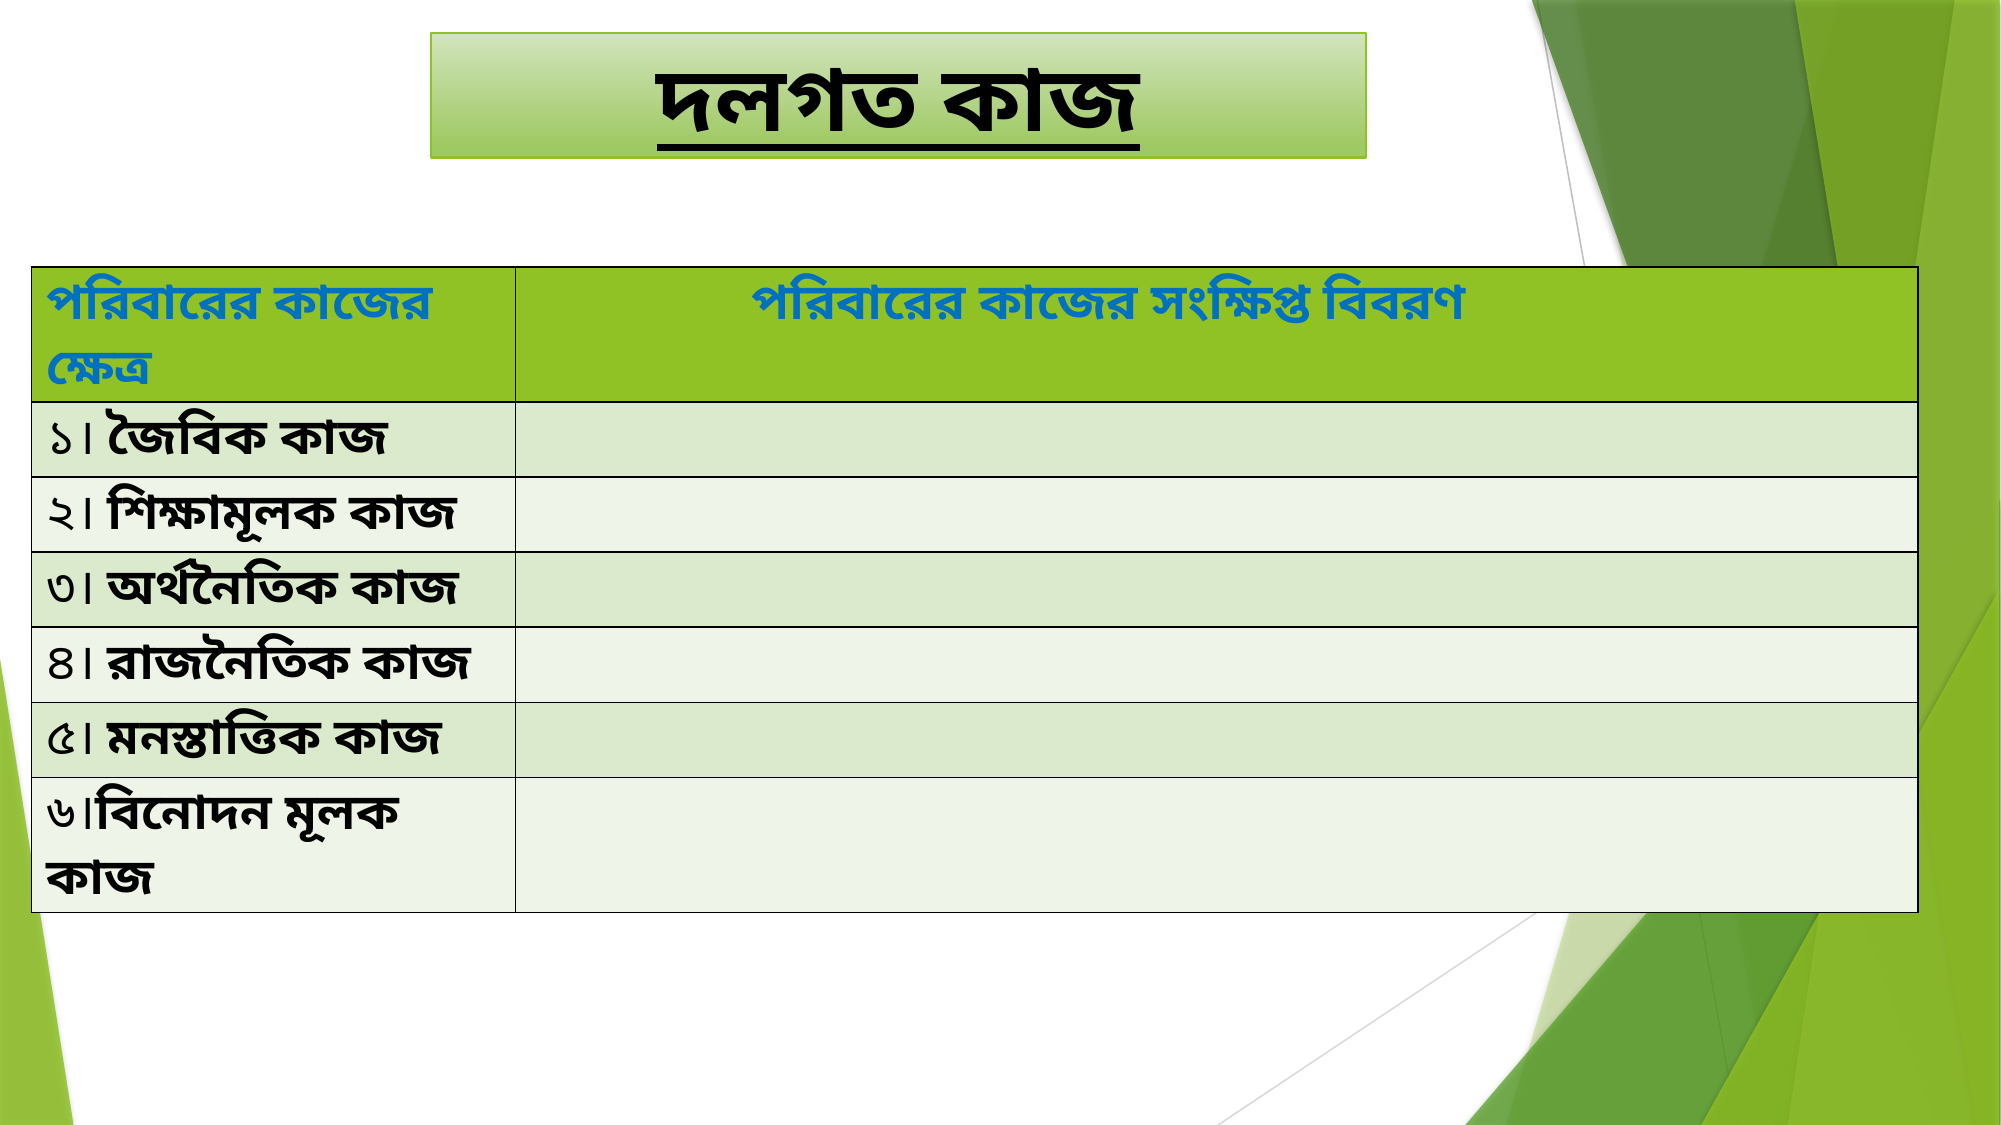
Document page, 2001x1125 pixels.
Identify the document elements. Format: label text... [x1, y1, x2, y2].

table_cell ৫। মনস্তাত্তিক কাজ [32, 703, 515, 777]
table_cell [516, 703, 1917, 777]
text_box দলগত কাজ [430, 32, 1367, 159]
table_header পরিবারের কাজের সংক্ষিপ্ত বিবরণ [516, 268, 1917, 401]
table_cell [516, 628, 1917, 702]
table_cell ৬।বিনোদন মূলক কাজ [32, 778, 515, 912]
table_cell [516, 553, 1917, 626]
table_cell ৪। রাজনৈতিক কাজ [32, 628, 515, 702]
table_cell ৩। অর্থনৈতিক কাজ [32, 553, 515, 626]
table_header পরিবারের কাজের ক্ষেত্র [32, 268, 515, 401]
table_cell ১। জৈবিক কাজ [32, 403, 515, 476]
table_cell ২। শিক্ষামূলক কাজ [32, 478, 515, 551]
table_cell [516, 403, 1917, 476]
table_cell [516, 478, 1917, 551]
table_cell [516, 778, 1917, 912]
